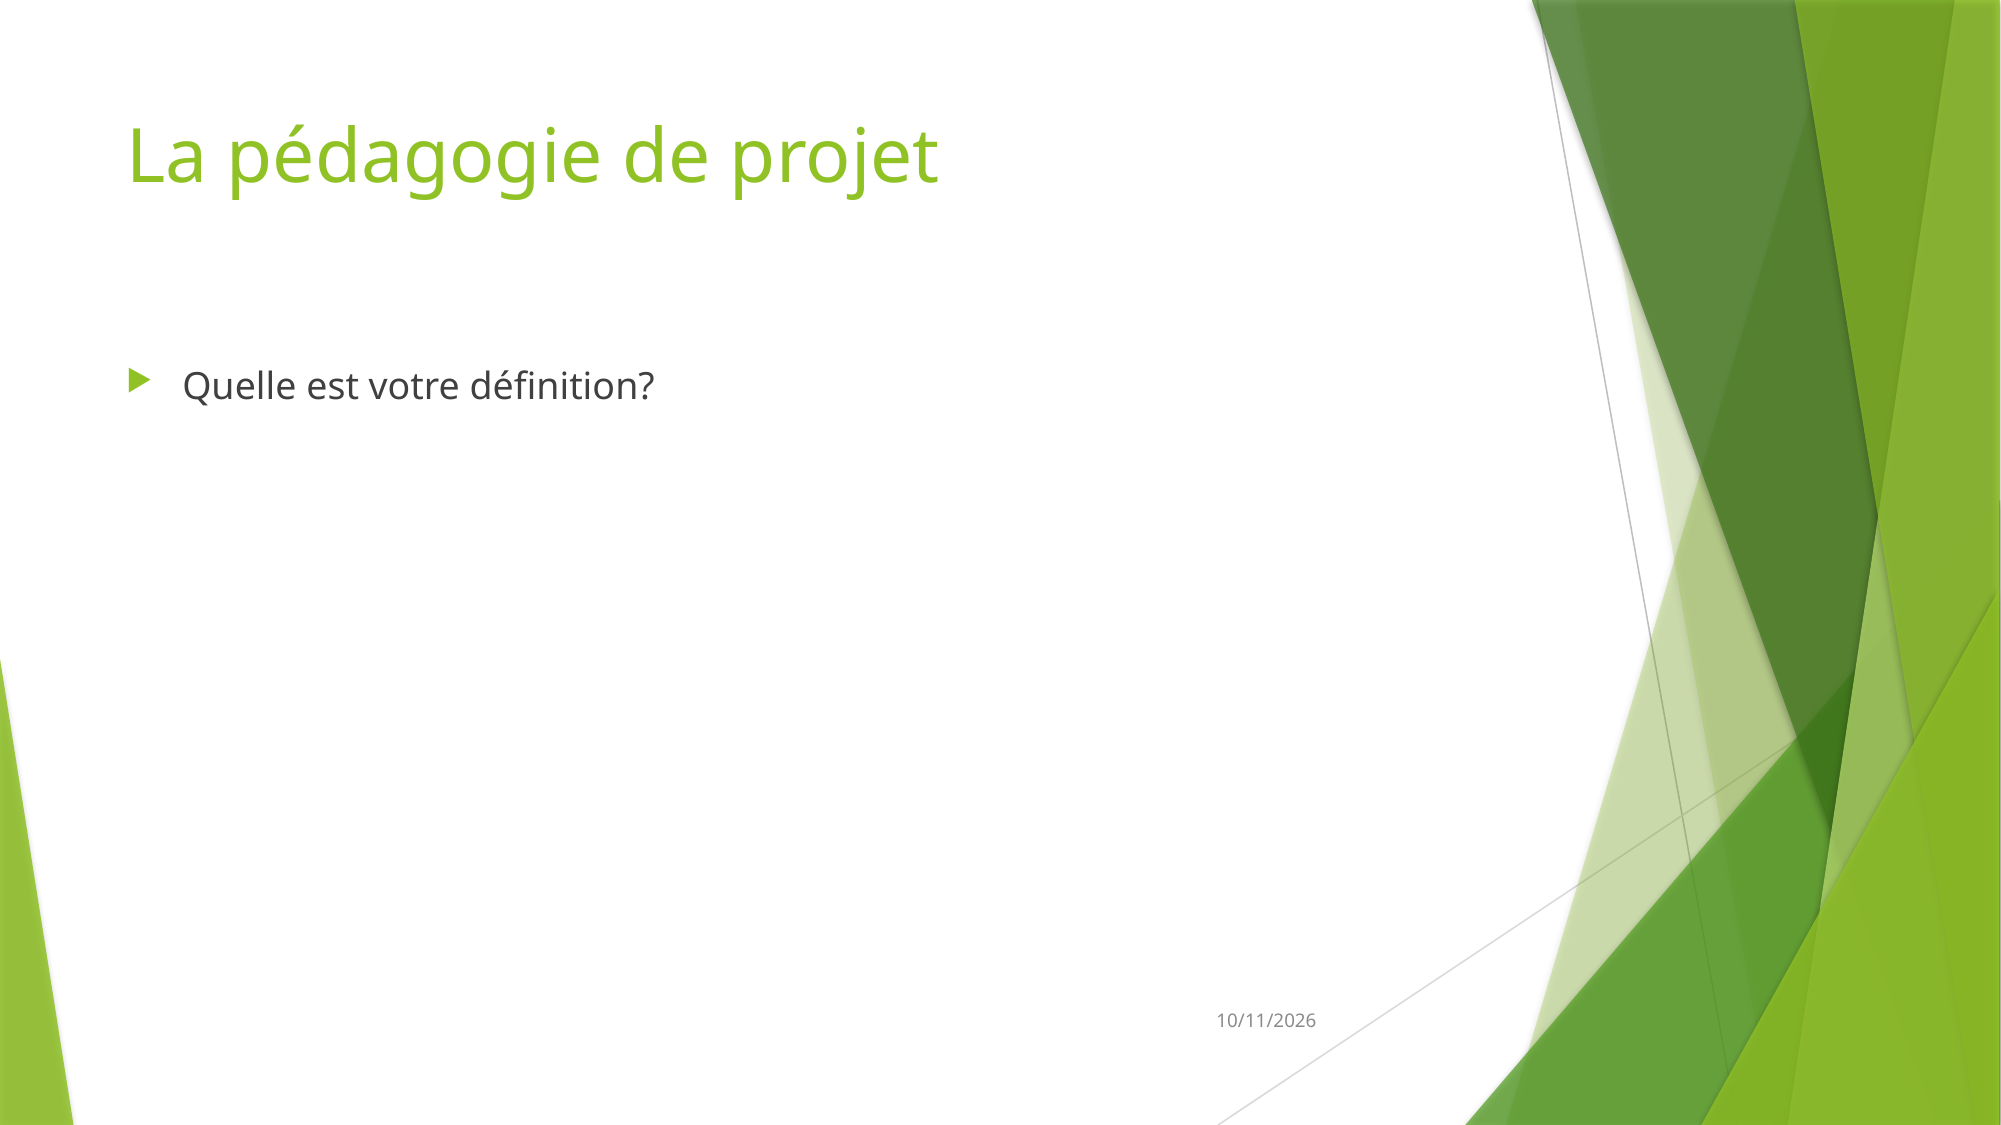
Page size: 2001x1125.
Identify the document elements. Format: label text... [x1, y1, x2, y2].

list Quelle est votre définition? [111, 354, 1522, 992]
title La pédagogie de projet [111, 99, 1522, 317]
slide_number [1181, 991, 1332, 1051]
